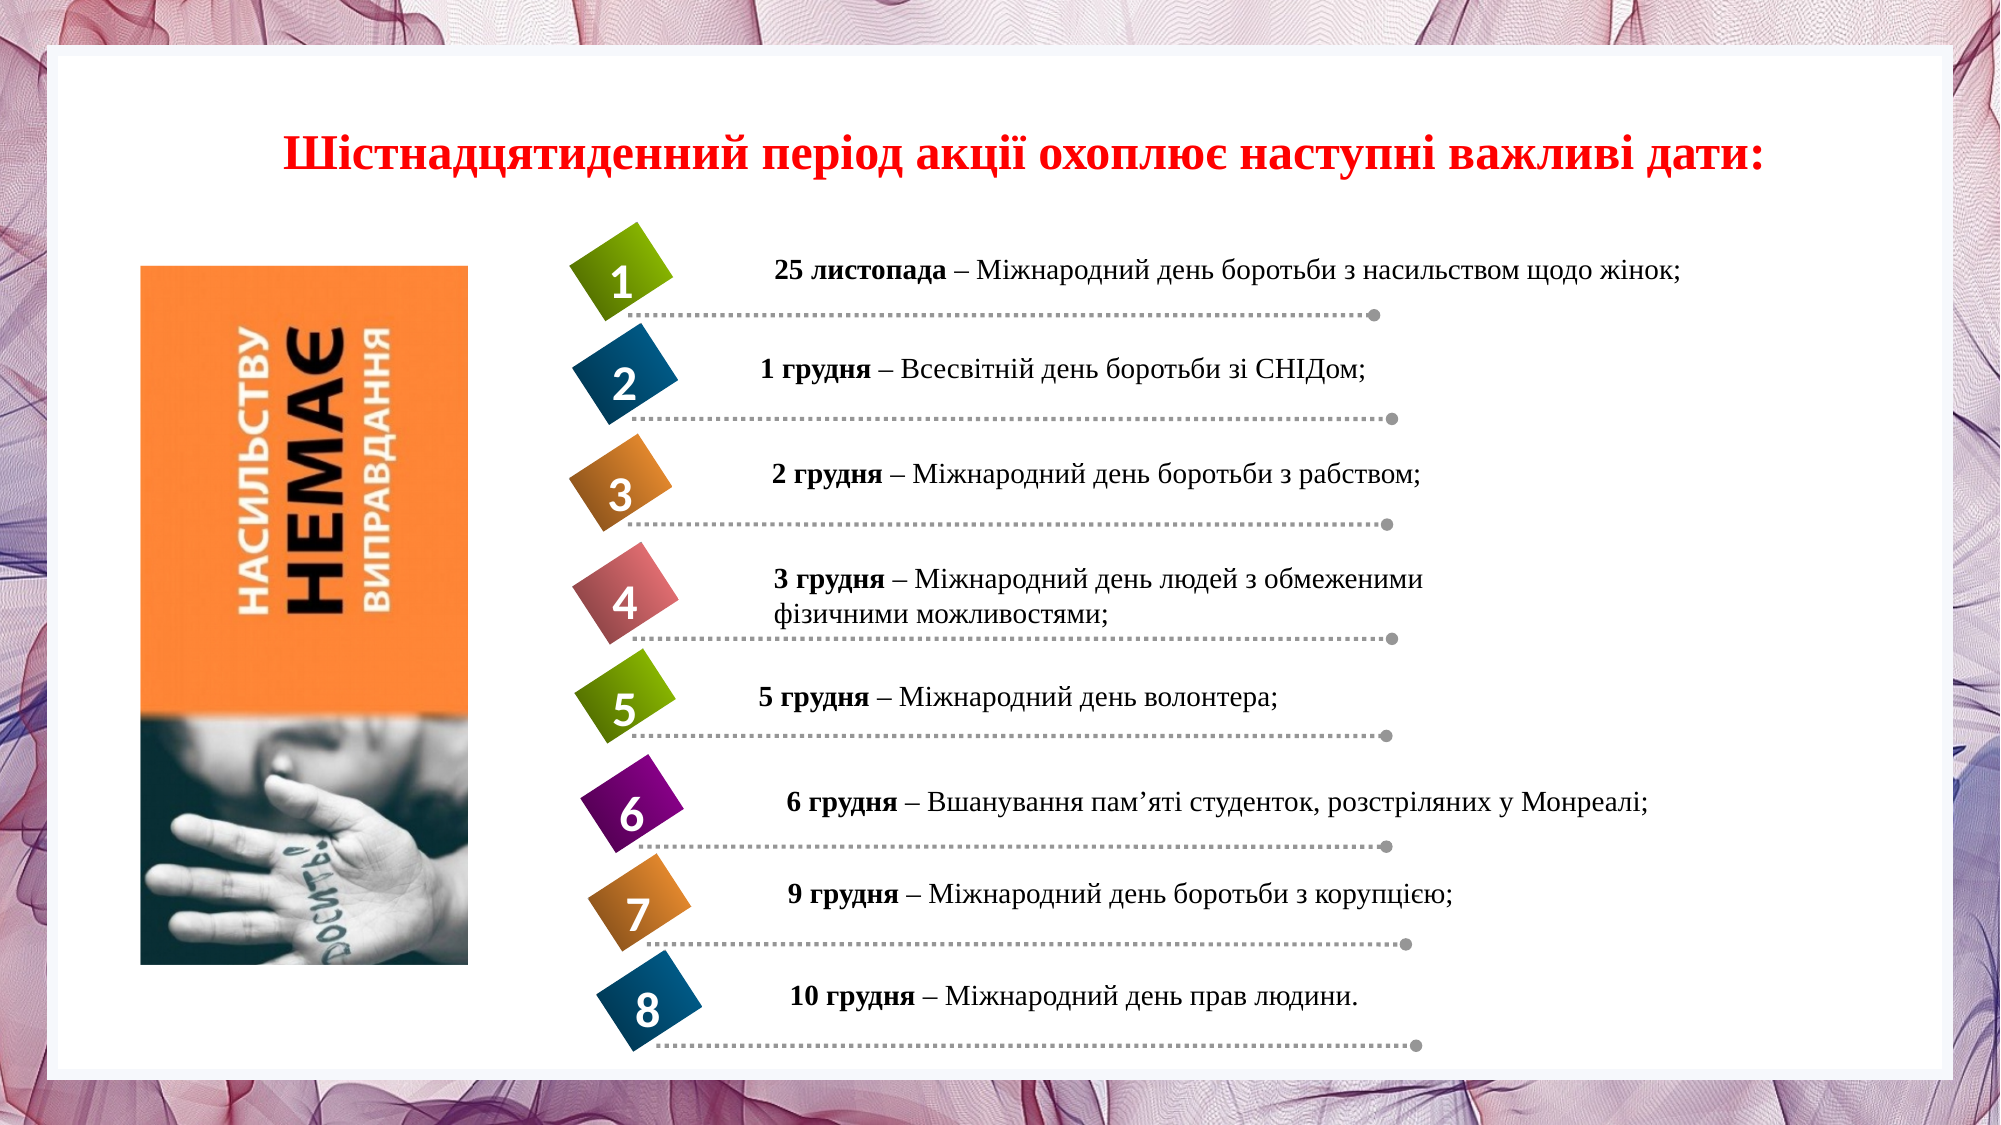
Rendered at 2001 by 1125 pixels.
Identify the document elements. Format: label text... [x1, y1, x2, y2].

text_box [583, 339, 1401, 419]
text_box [654, 551, 1467, 639]
picture [0, 0, 2000, 1125]
text_box Шістнадцятиденний період акції охоплює наступні важливі дати: [162, 44, 1888, 263]
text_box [591, 770, 1698, 848]
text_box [598, 866, 1497, 950]
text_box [579, 446, 1468, 528]
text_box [580, 238, 1740, 316]
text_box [654, 665, 1387, 743]
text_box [608, 966, 1417, 1046]
